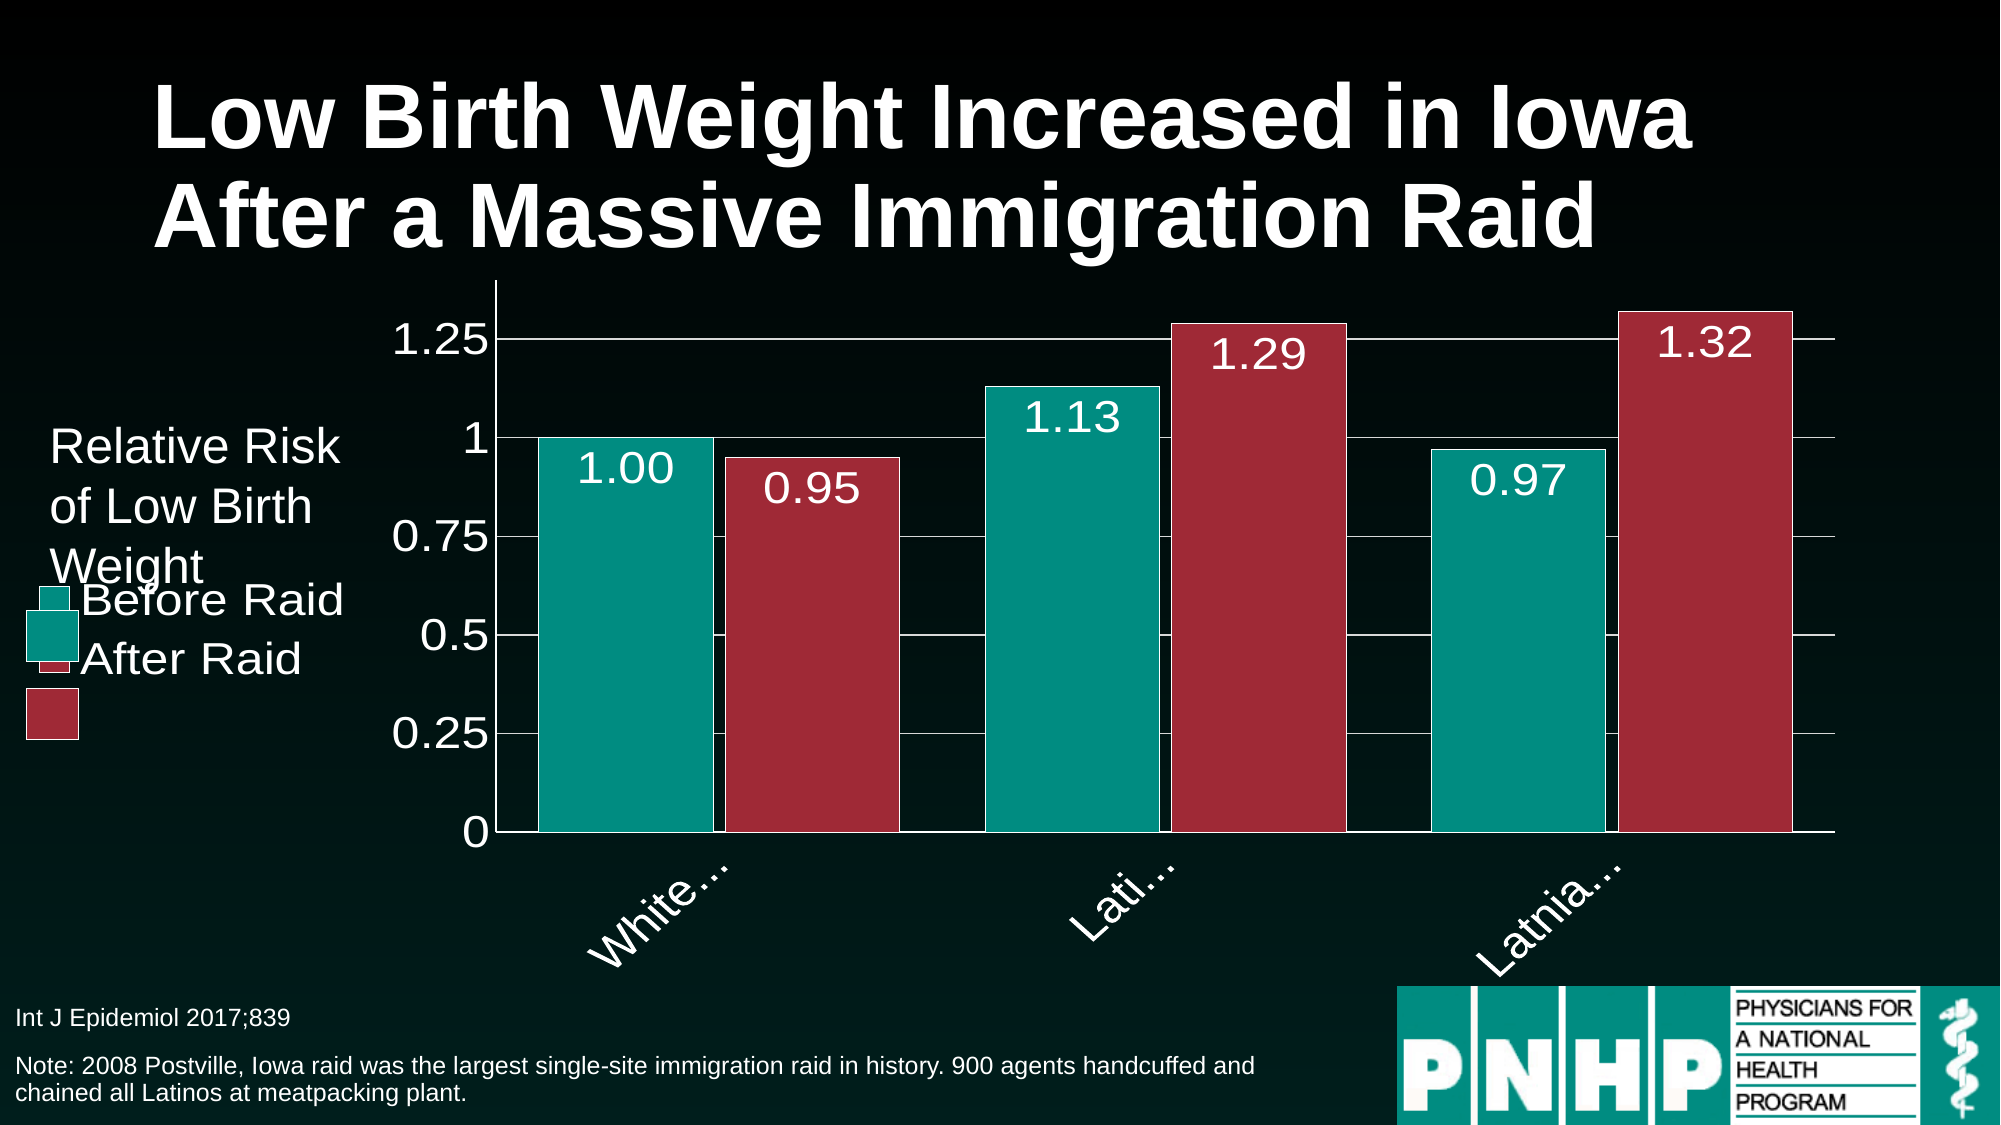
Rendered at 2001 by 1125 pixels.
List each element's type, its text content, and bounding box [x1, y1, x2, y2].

picture [1397, 986, 2000, 1125]
chart [26, 255, 1863, 987]
title Low Birth Weight Increased in Iowa After a Massive Immigration Raid [137, 59, 1863, 255]
list Int J Epidemiol 2017;839 Note: 2008 Postville, Iowa raid was the largest single-site immigration raid in history. 900 agents handcuffed and chained all Latinos at meatpacking plant. [0, 986, 1350, 1125]
